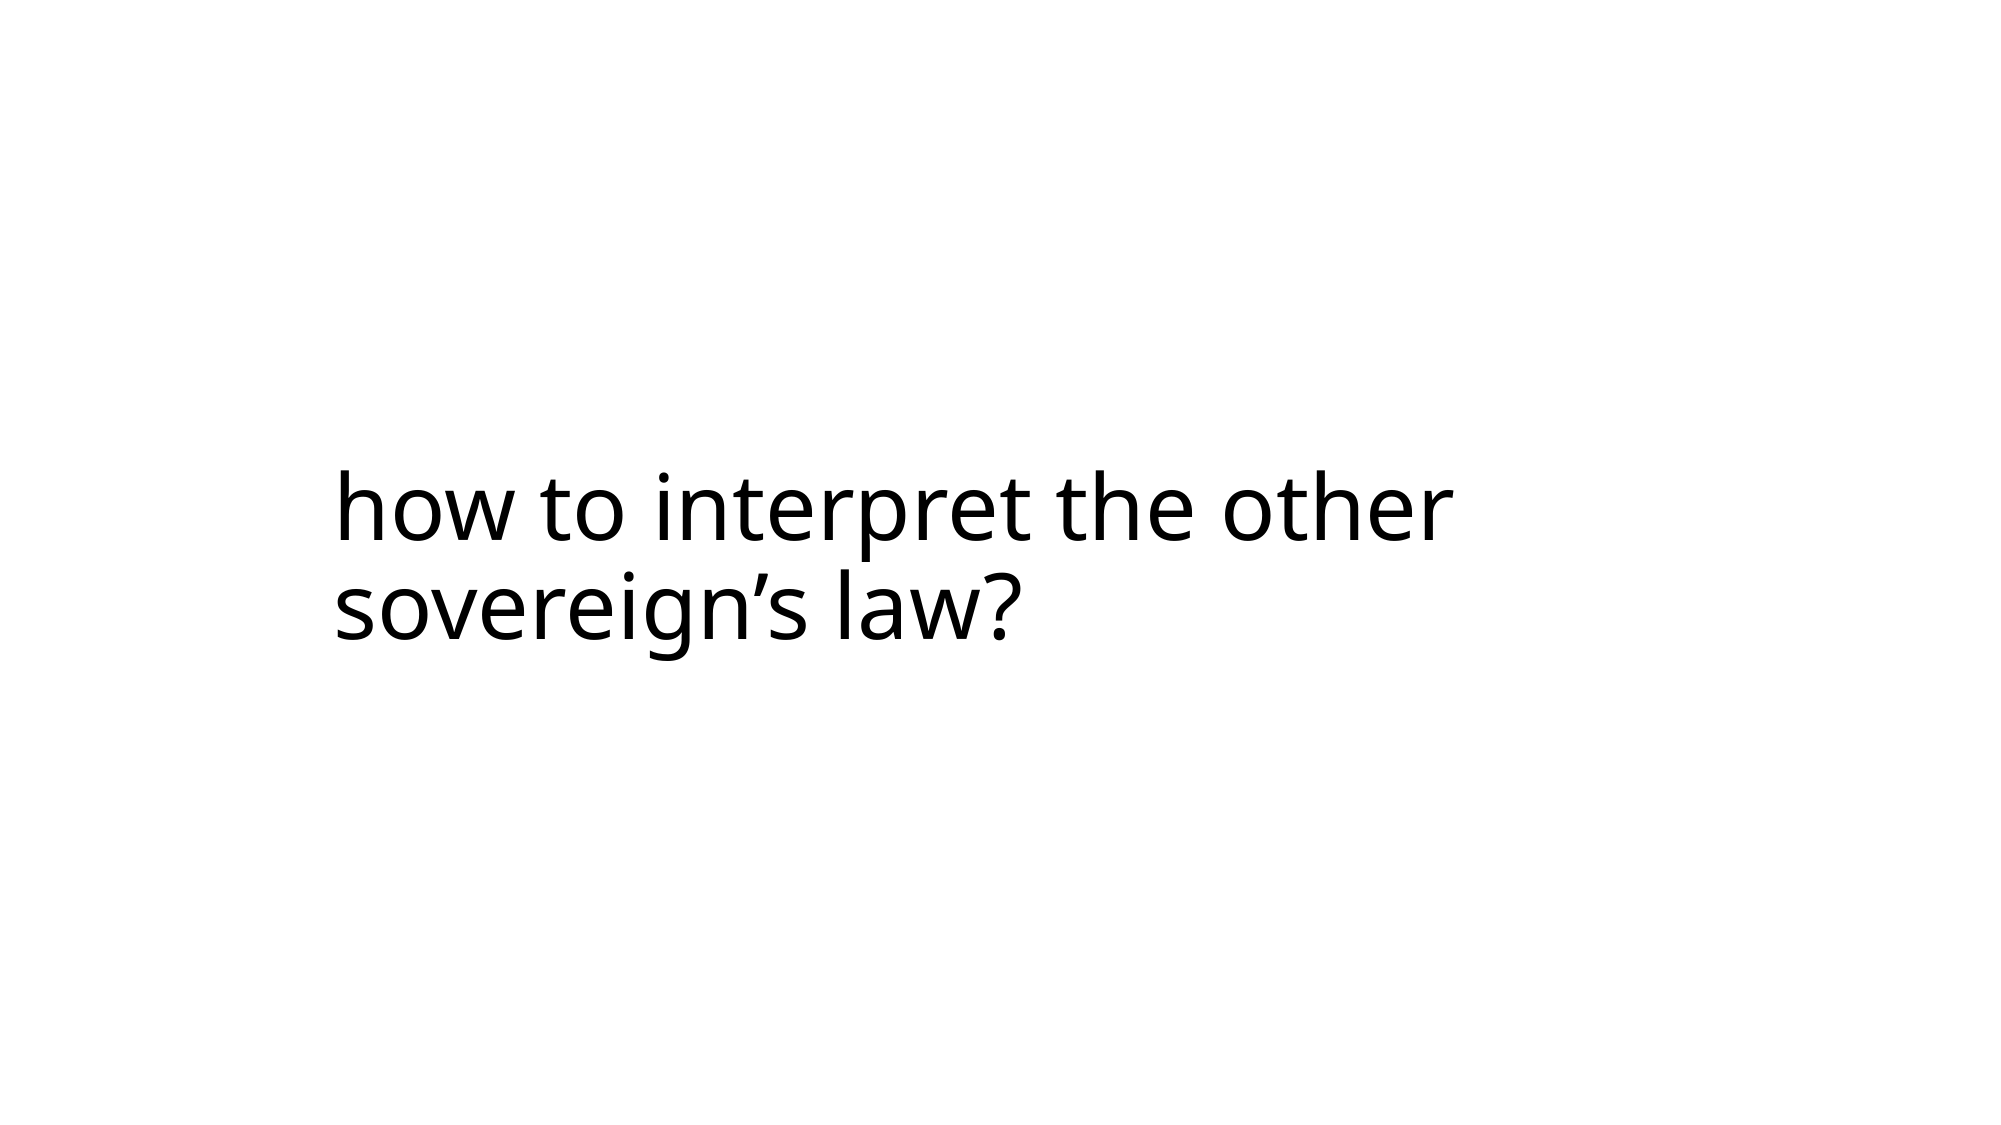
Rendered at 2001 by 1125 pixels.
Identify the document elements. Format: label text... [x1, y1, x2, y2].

title how to interpret the other sovereign’s law? [318, 185, 1647, 935]
